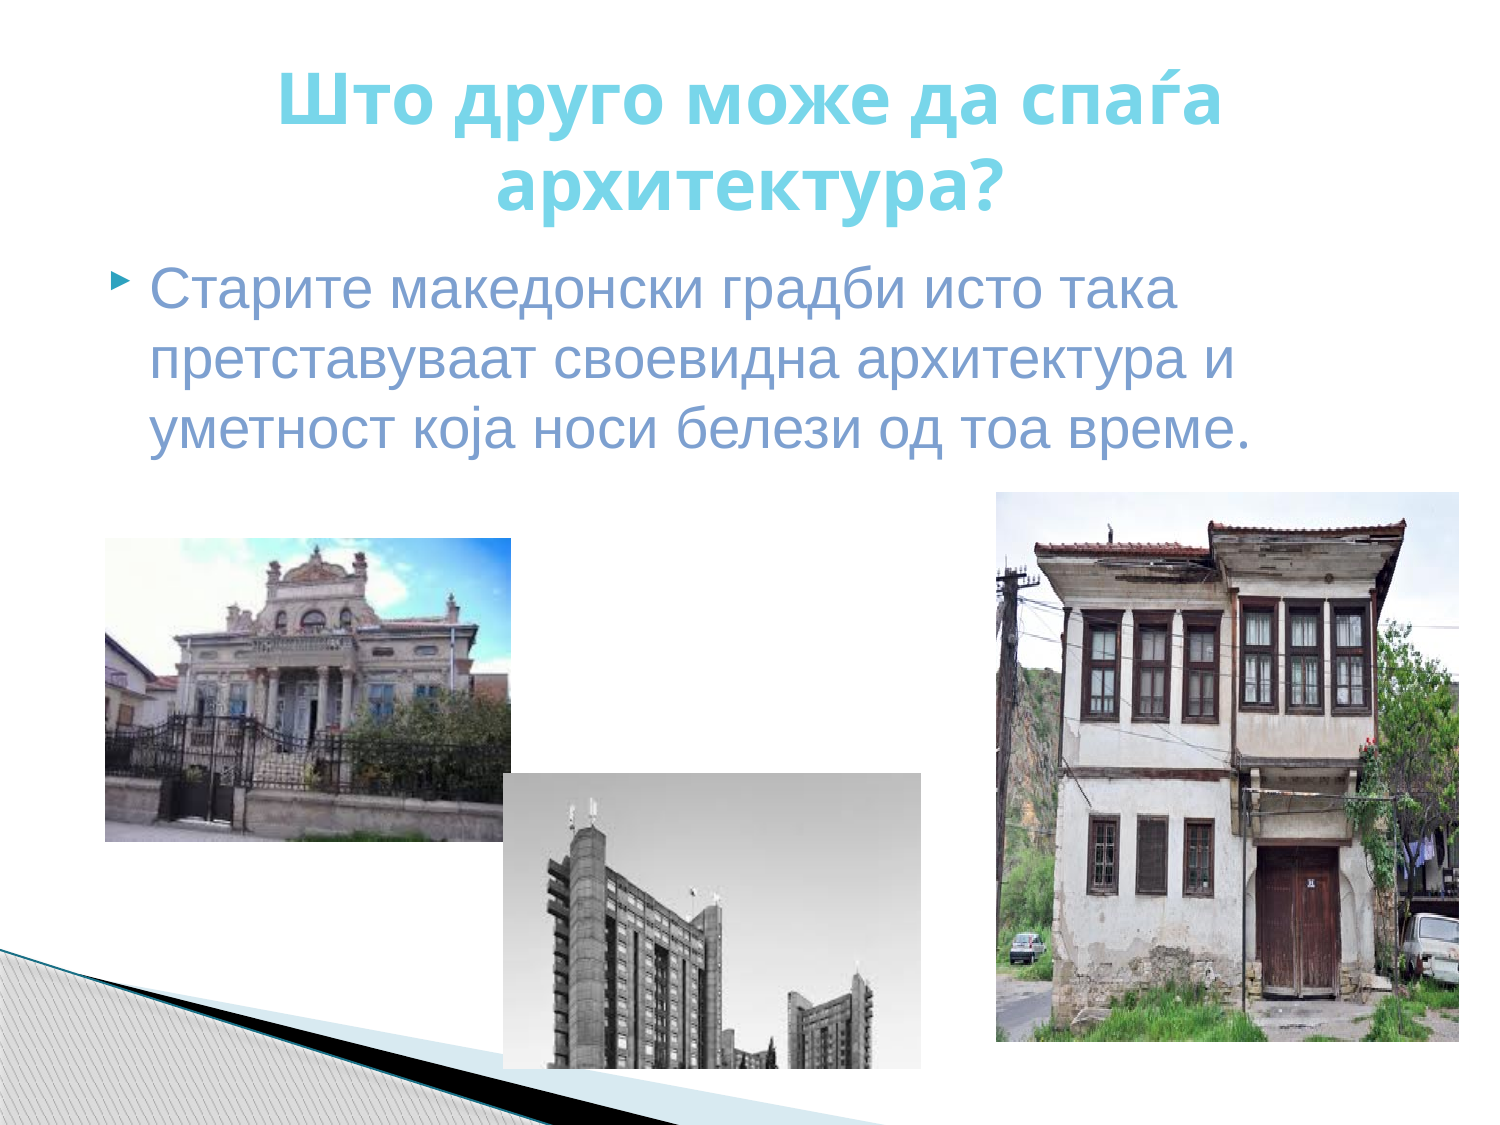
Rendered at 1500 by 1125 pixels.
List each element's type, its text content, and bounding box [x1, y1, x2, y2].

title Што друго може да спаѓа архитектура? [75, 45, 1425, 233]
picture [995, 491, 1459, 1042]
list Старите македонски градби исто така претставуваат своевидна архитектура и уметност која носи белези од тоа време. [75, 243, 1425, 986]
picture [105, 538, 921, 1070]
